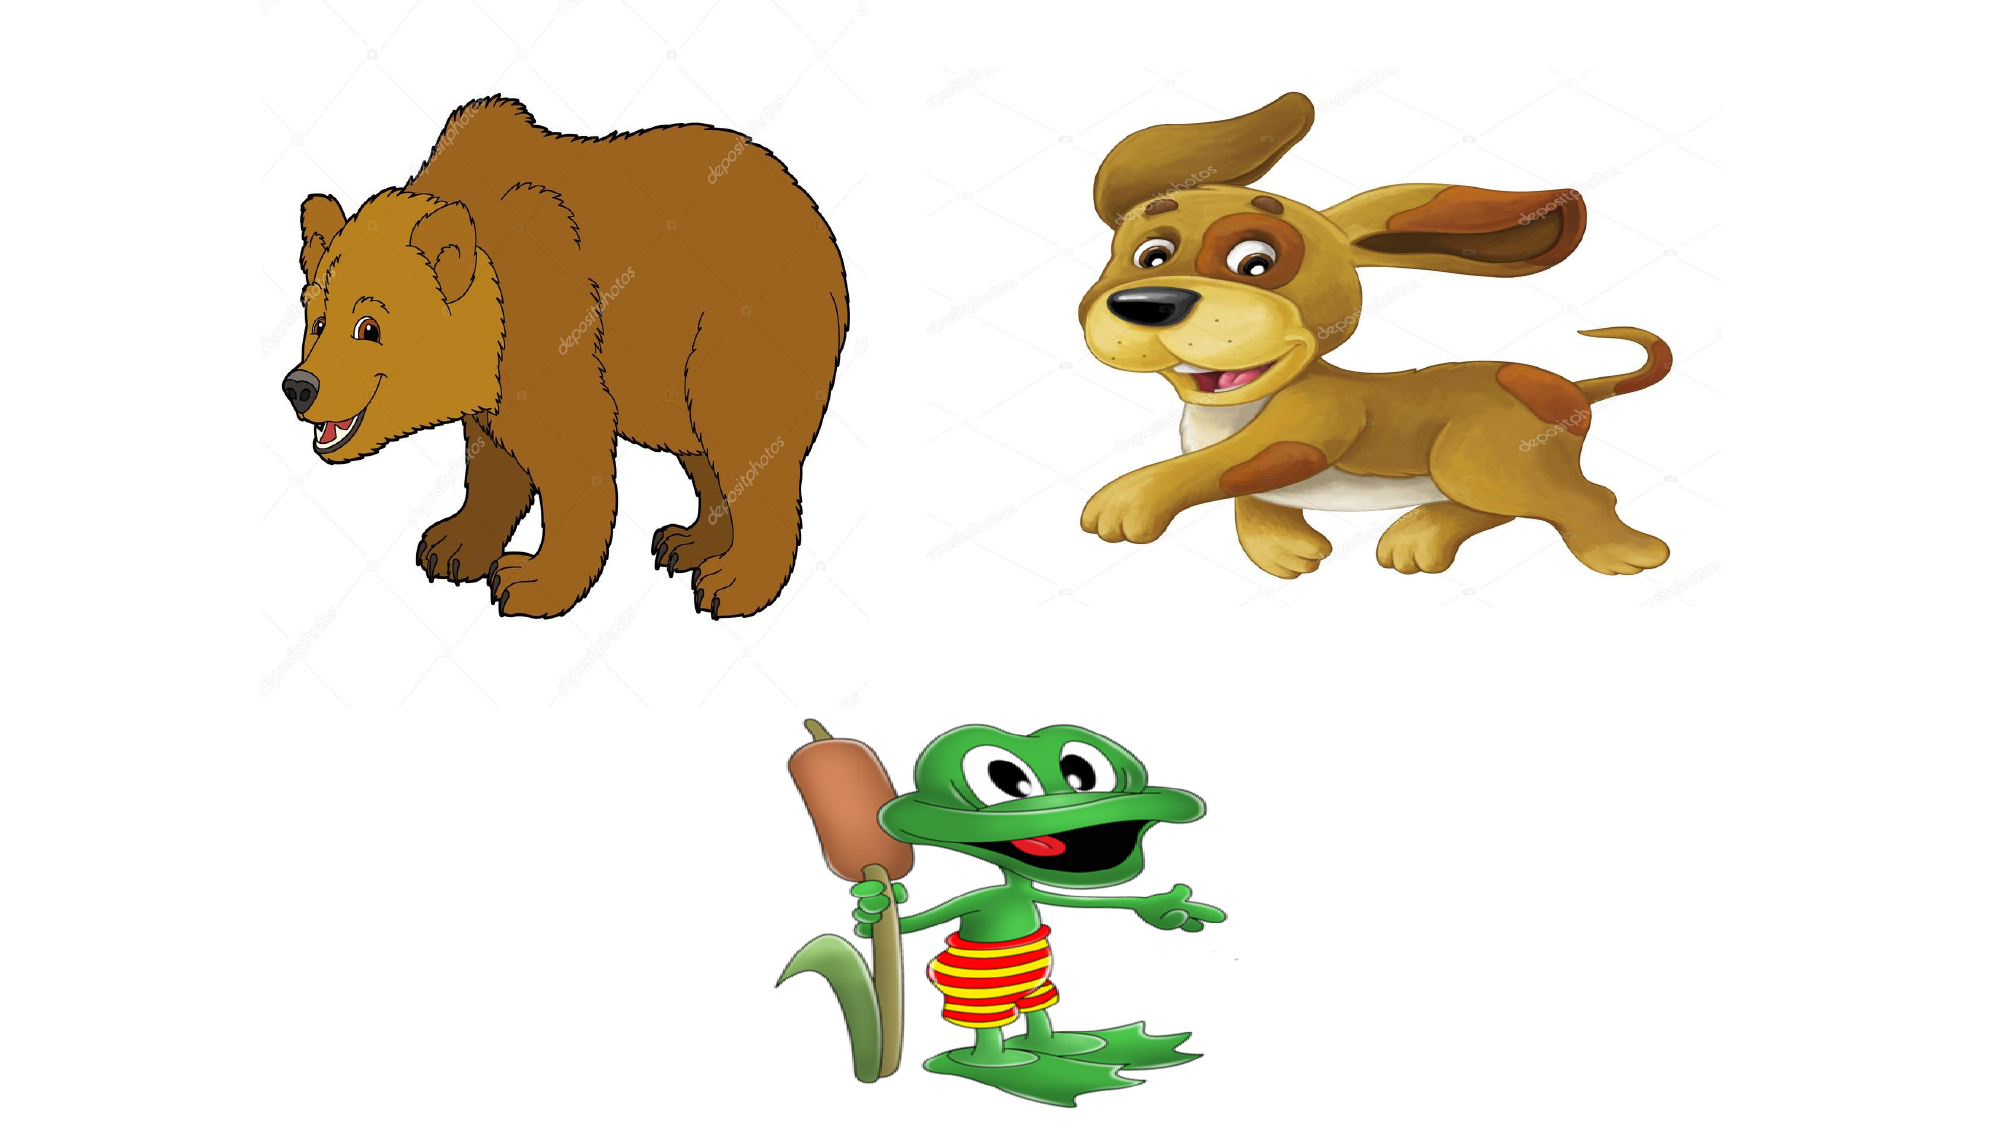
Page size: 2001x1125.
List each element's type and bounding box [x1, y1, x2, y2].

picture [261, 0, 1722, 1125]
